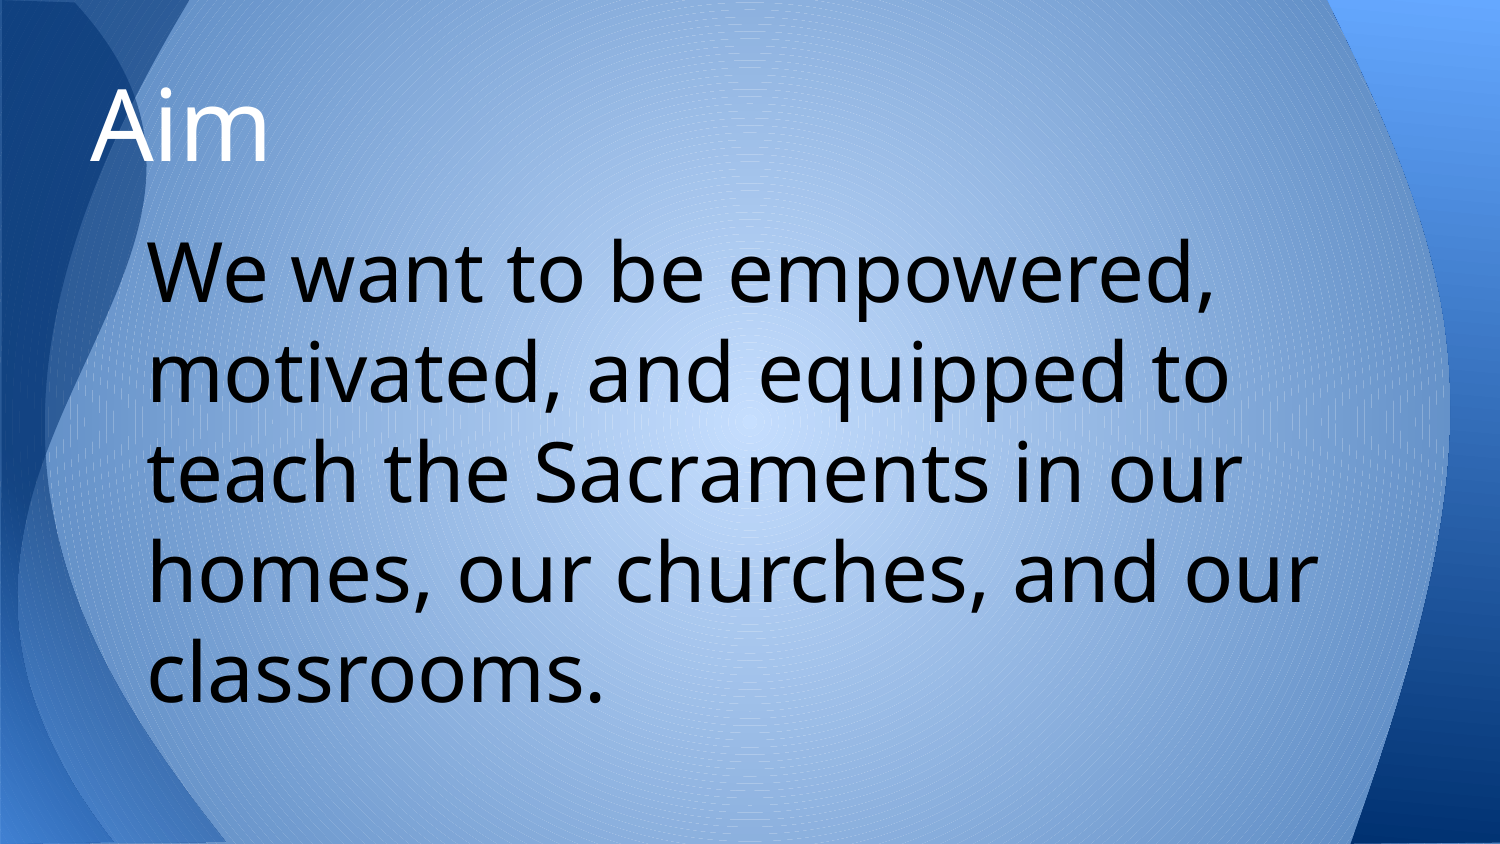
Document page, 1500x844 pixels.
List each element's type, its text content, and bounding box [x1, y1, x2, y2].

list We want to be empowered, motivated, and equipped to teach the Sacraments in our homes, our churches, and our classrooms. [131, 204, 1468, 800]
title Aim [75, 33, 1425, 197]
